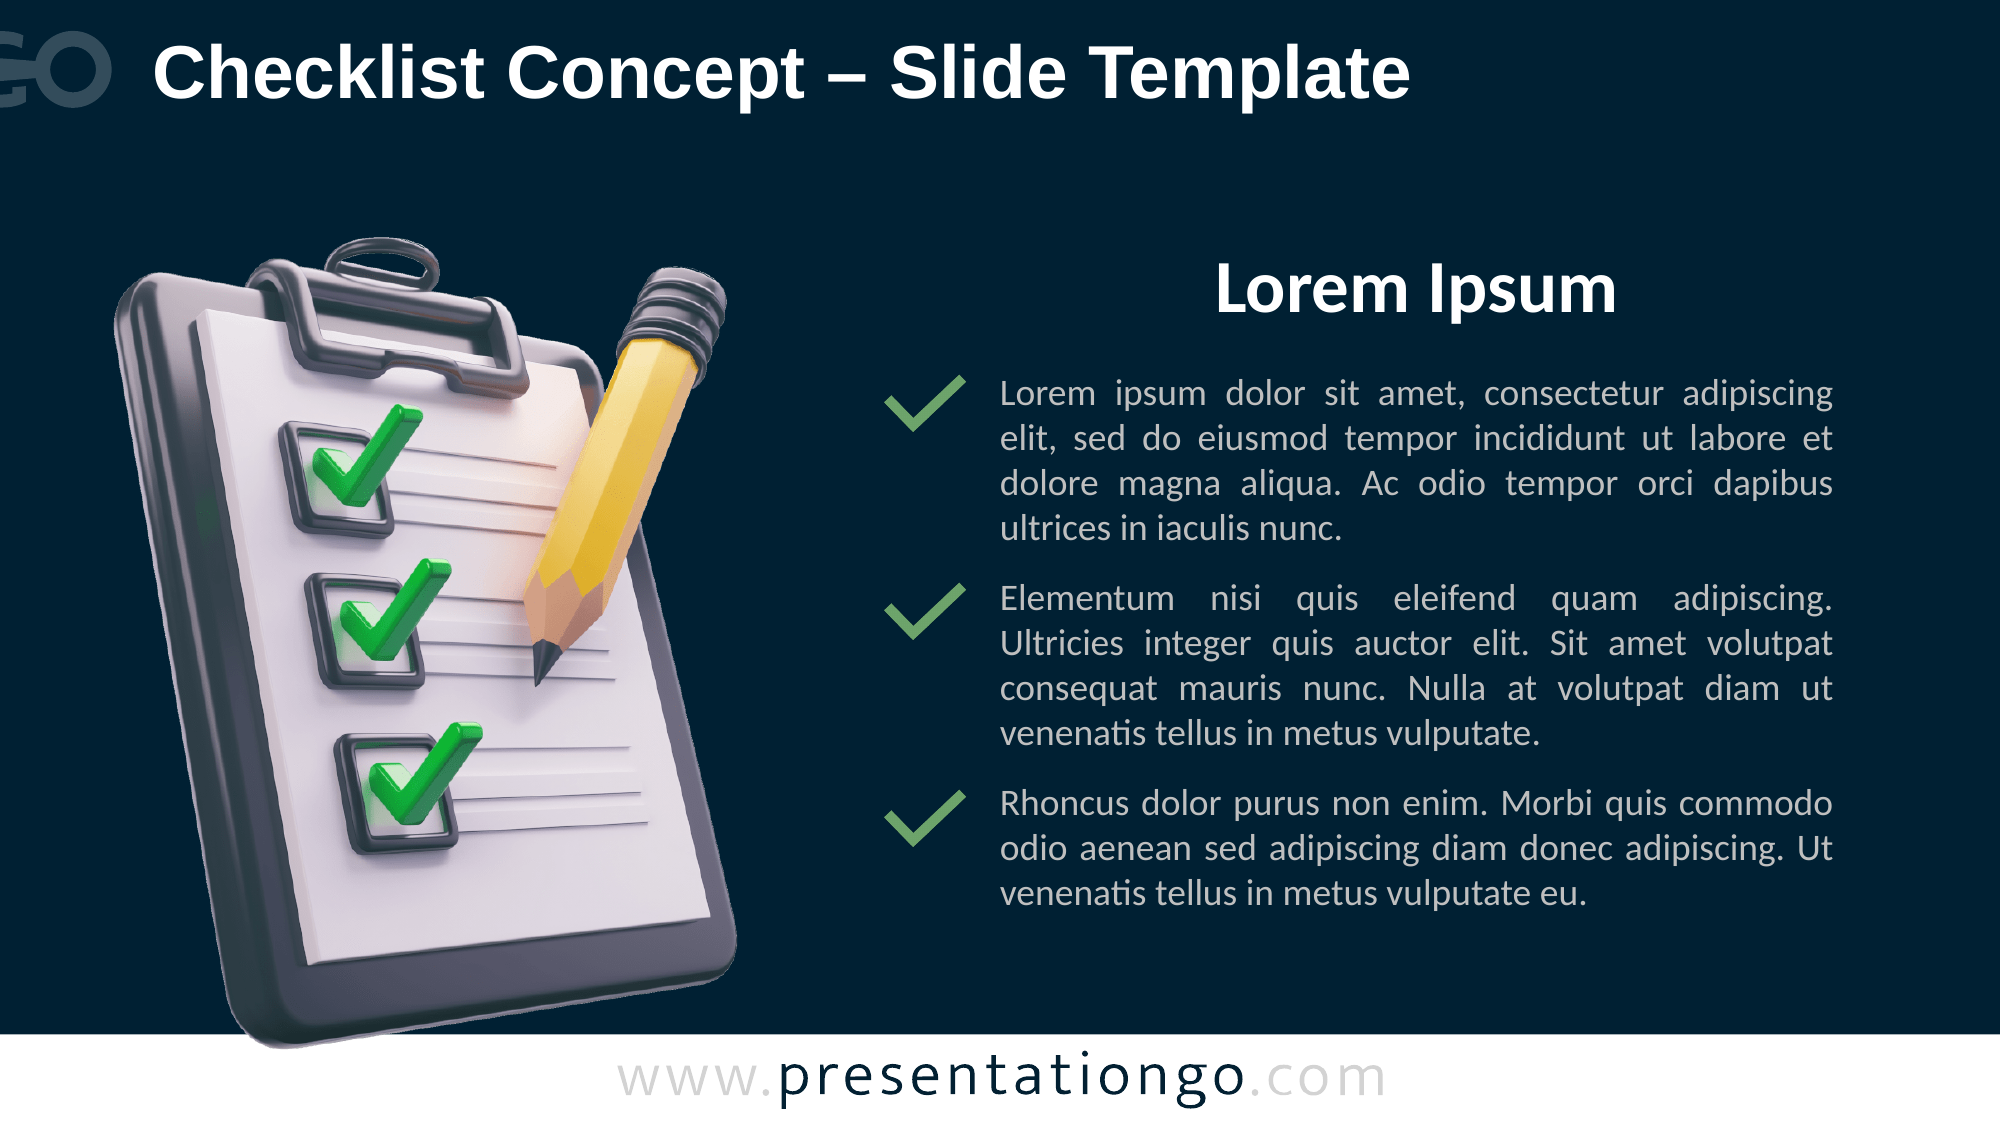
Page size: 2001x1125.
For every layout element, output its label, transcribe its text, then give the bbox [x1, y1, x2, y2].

picture [882, 775, 968, 861]
picture [882, 360, 968, 446]
text_box Lorem Ipsum [999, 230, 1835, 336]
text_box Lorem ipsum dolor sit amet, consectetur adipiscing elit, sed do eiusmod tempor incididunt ut labore et dolore magna aliqua. Ac odio tempor orci dapibus ultrices in iaculis nunc. Elementum nisi quis eleifend quam adipiscing. Ultricies integer quis auctor elit. Sit amet volutpat consequat mauris nunc. Nulla at volutpat diam ut venenatis tellus in metus vulputate. Rhoncus dolor purus non enim. Morbi quis commodo odio aenean sed adipiscing diam donec adipiscing. Ut venenatis tellus in metus vulputate eu. [999, 360, 1835, 921]
picture [12, 229, 841, 1058]
picture [882, 568, 968, 654]
title Checklist Concept – Slide Template [137, 26, 2000, 148]
